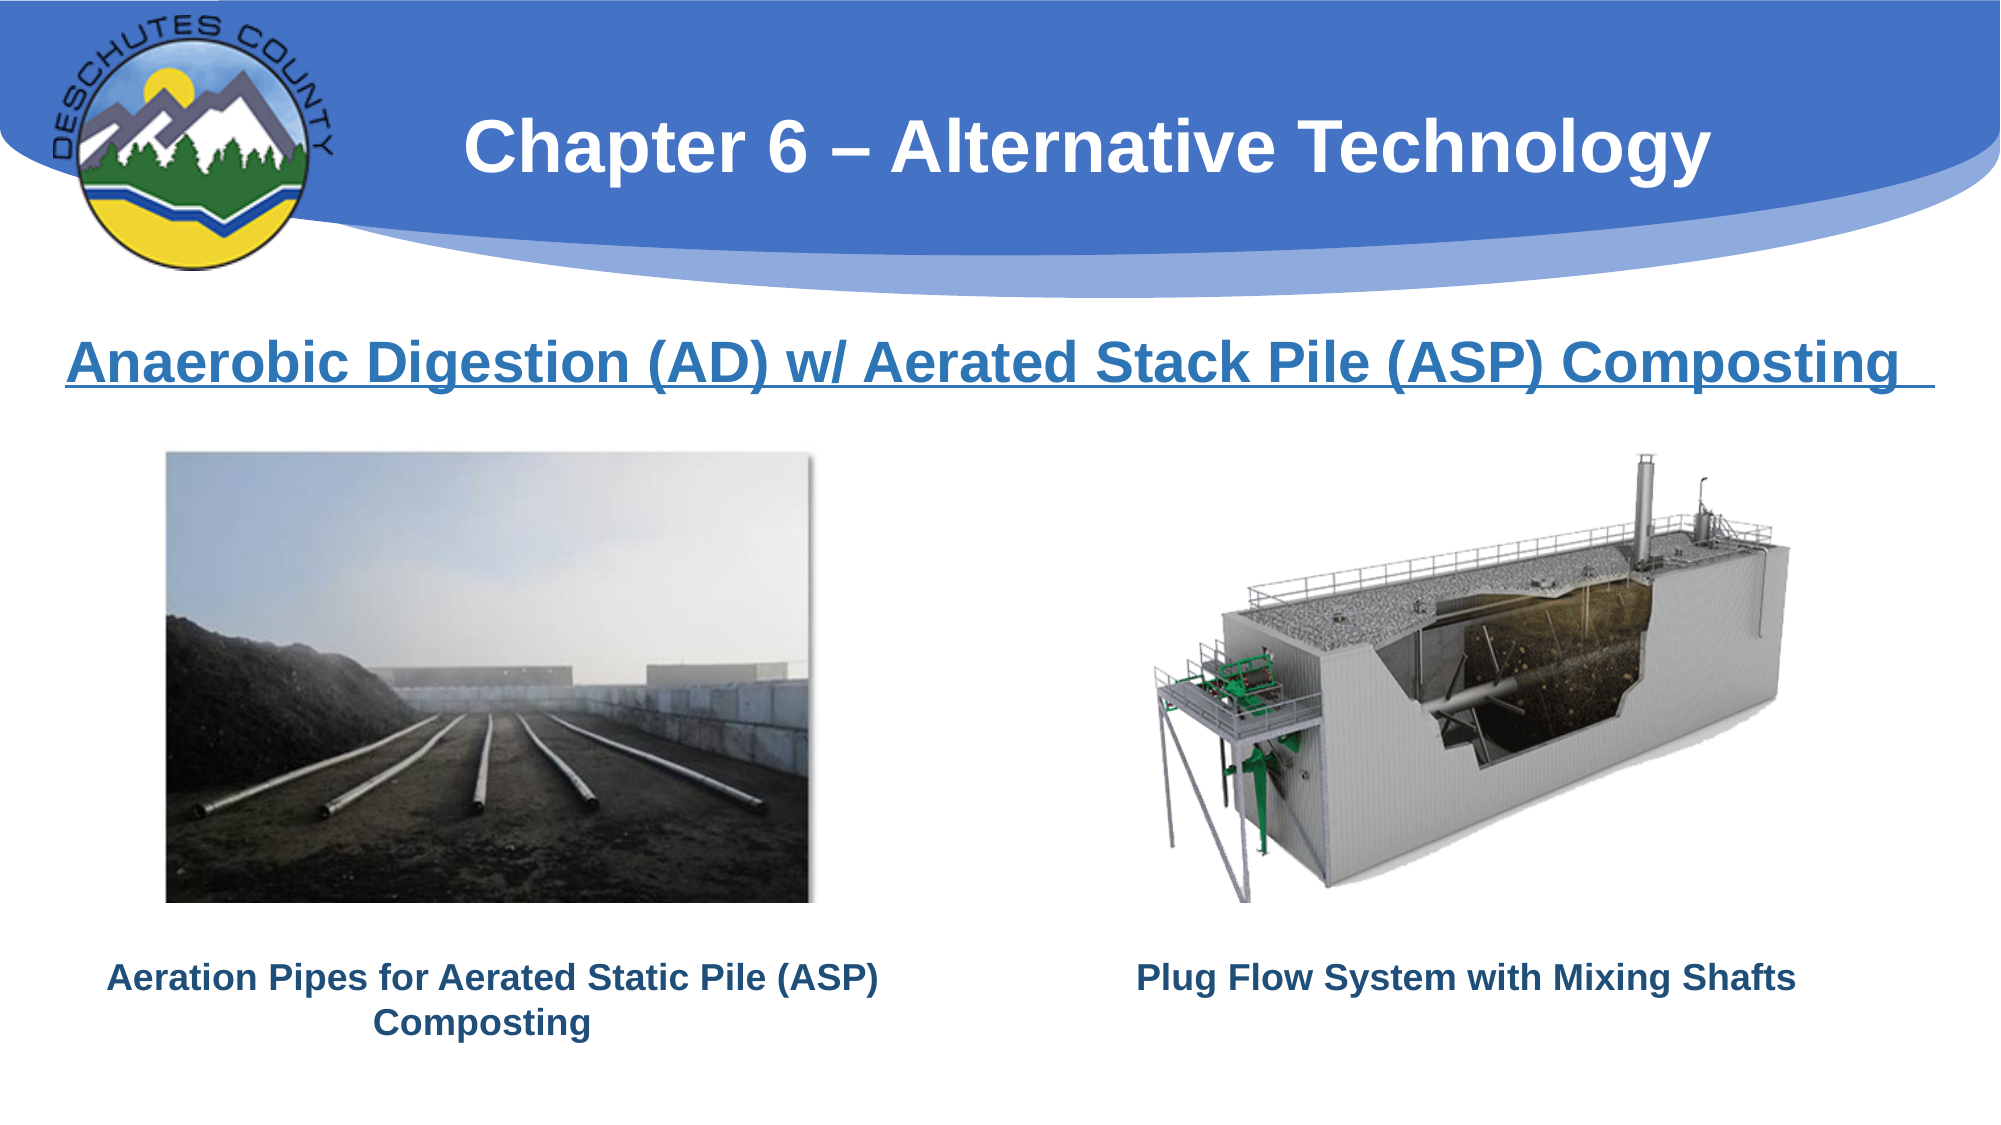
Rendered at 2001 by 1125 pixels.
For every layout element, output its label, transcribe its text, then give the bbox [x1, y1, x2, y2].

picture [1142, 447, 1802, 903]
text_box Chapter 6 – Alternative Technology [333, 90, 1925, 195]
text_box Aeration Pipes for Aerated Static Pile (ASP) Composting [73, 946, 912, 1051]
picture [53, 15, 333, 271]
text_box [343, 137, 2000, 299]
picture [163, 447, 822, 903]
text_box [0, 0, 2000, 178]
text_box Plug Flow System with Mixing Shafts [1109, 945, 1835, 1006]
text_box [333, 195, 1856, 257]
text_box Anaerobic Digestion (AD) w/ Aerated Stack Pile (ASP) Composting [46, 316, 1954, 402]
